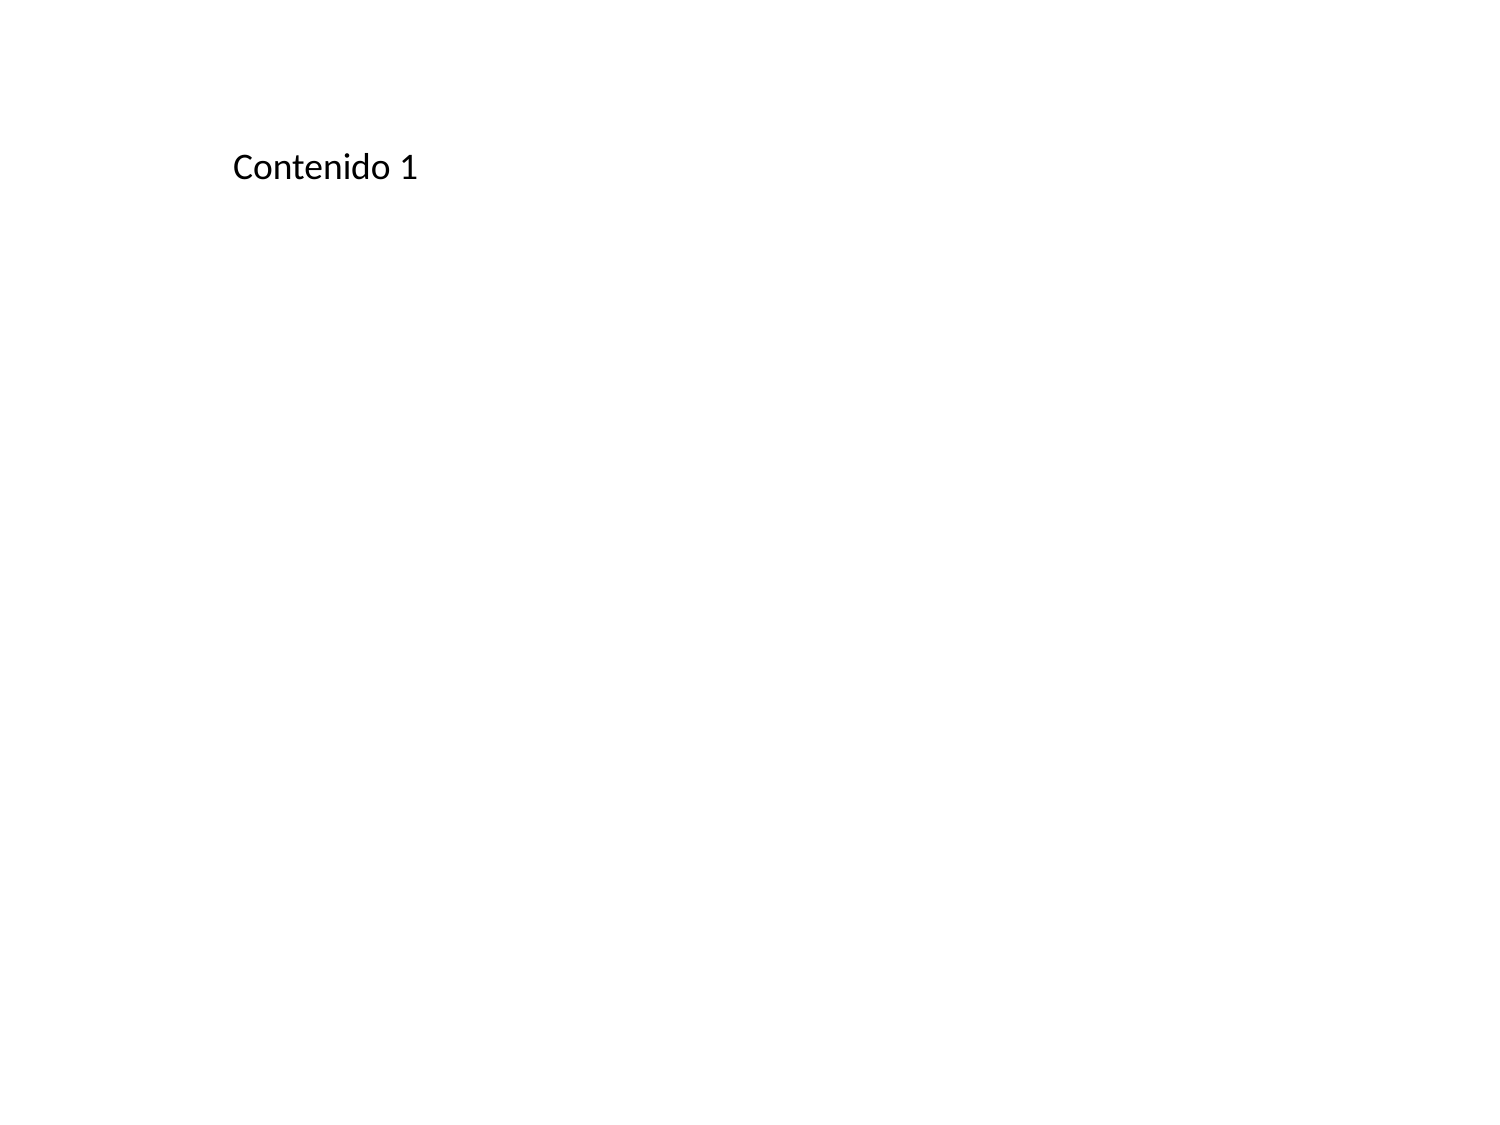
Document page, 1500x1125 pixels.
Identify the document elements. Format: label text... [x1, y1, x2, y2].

text_box Contenido 1 [218, 89, 1081, 285]
